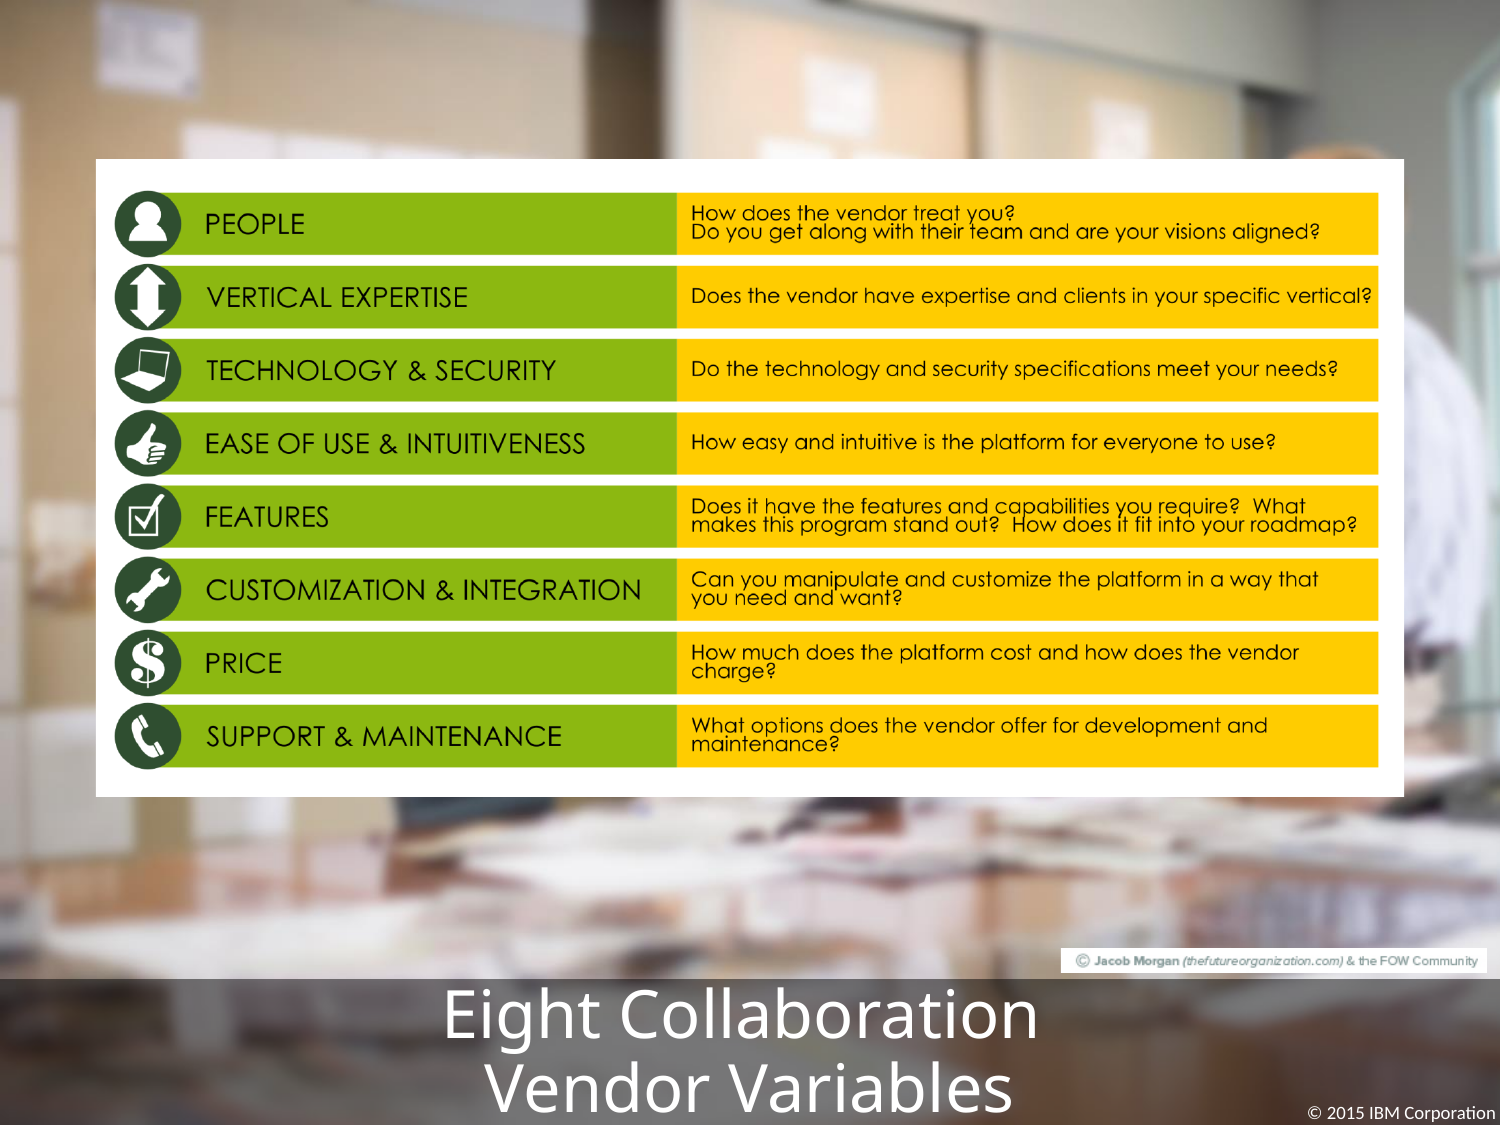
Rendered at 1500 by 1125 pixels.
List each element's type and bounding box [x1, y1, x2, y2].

list [95, 159, 1405, 798]
picture [0, 0, 1500, 1125]
